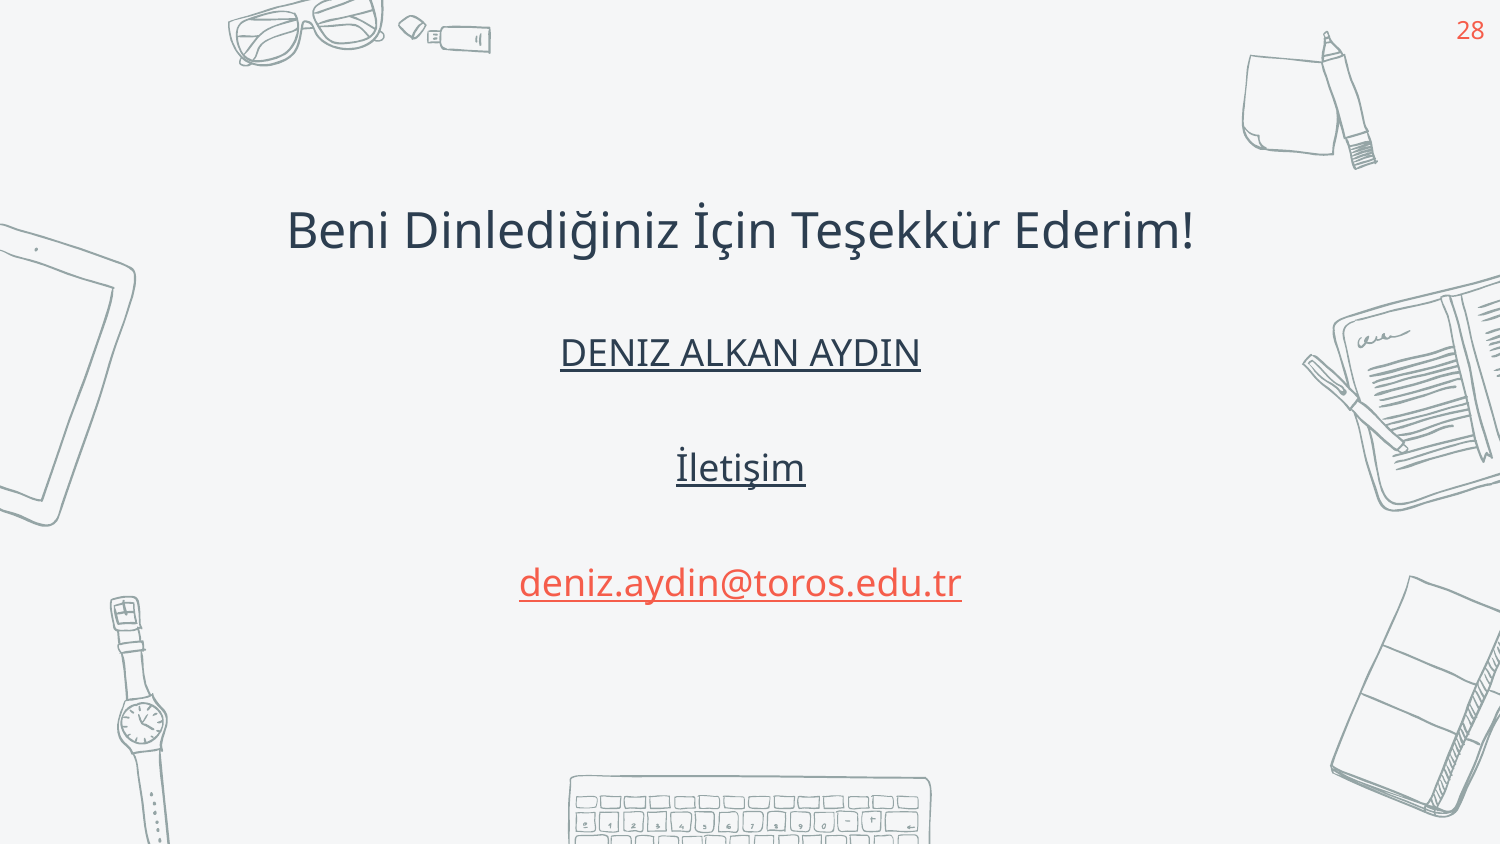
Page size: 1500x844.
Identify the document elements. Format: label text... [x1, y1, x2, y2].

list Beni Dinlediğiniz İçin Teşekkür Ederim! DENIZ ALKAN AYDIN İletişim deniz.aydin@toros.edu.tr [167, 183, 1314, 522]
slide_number 28 [1435, 0, 1500, 53]
